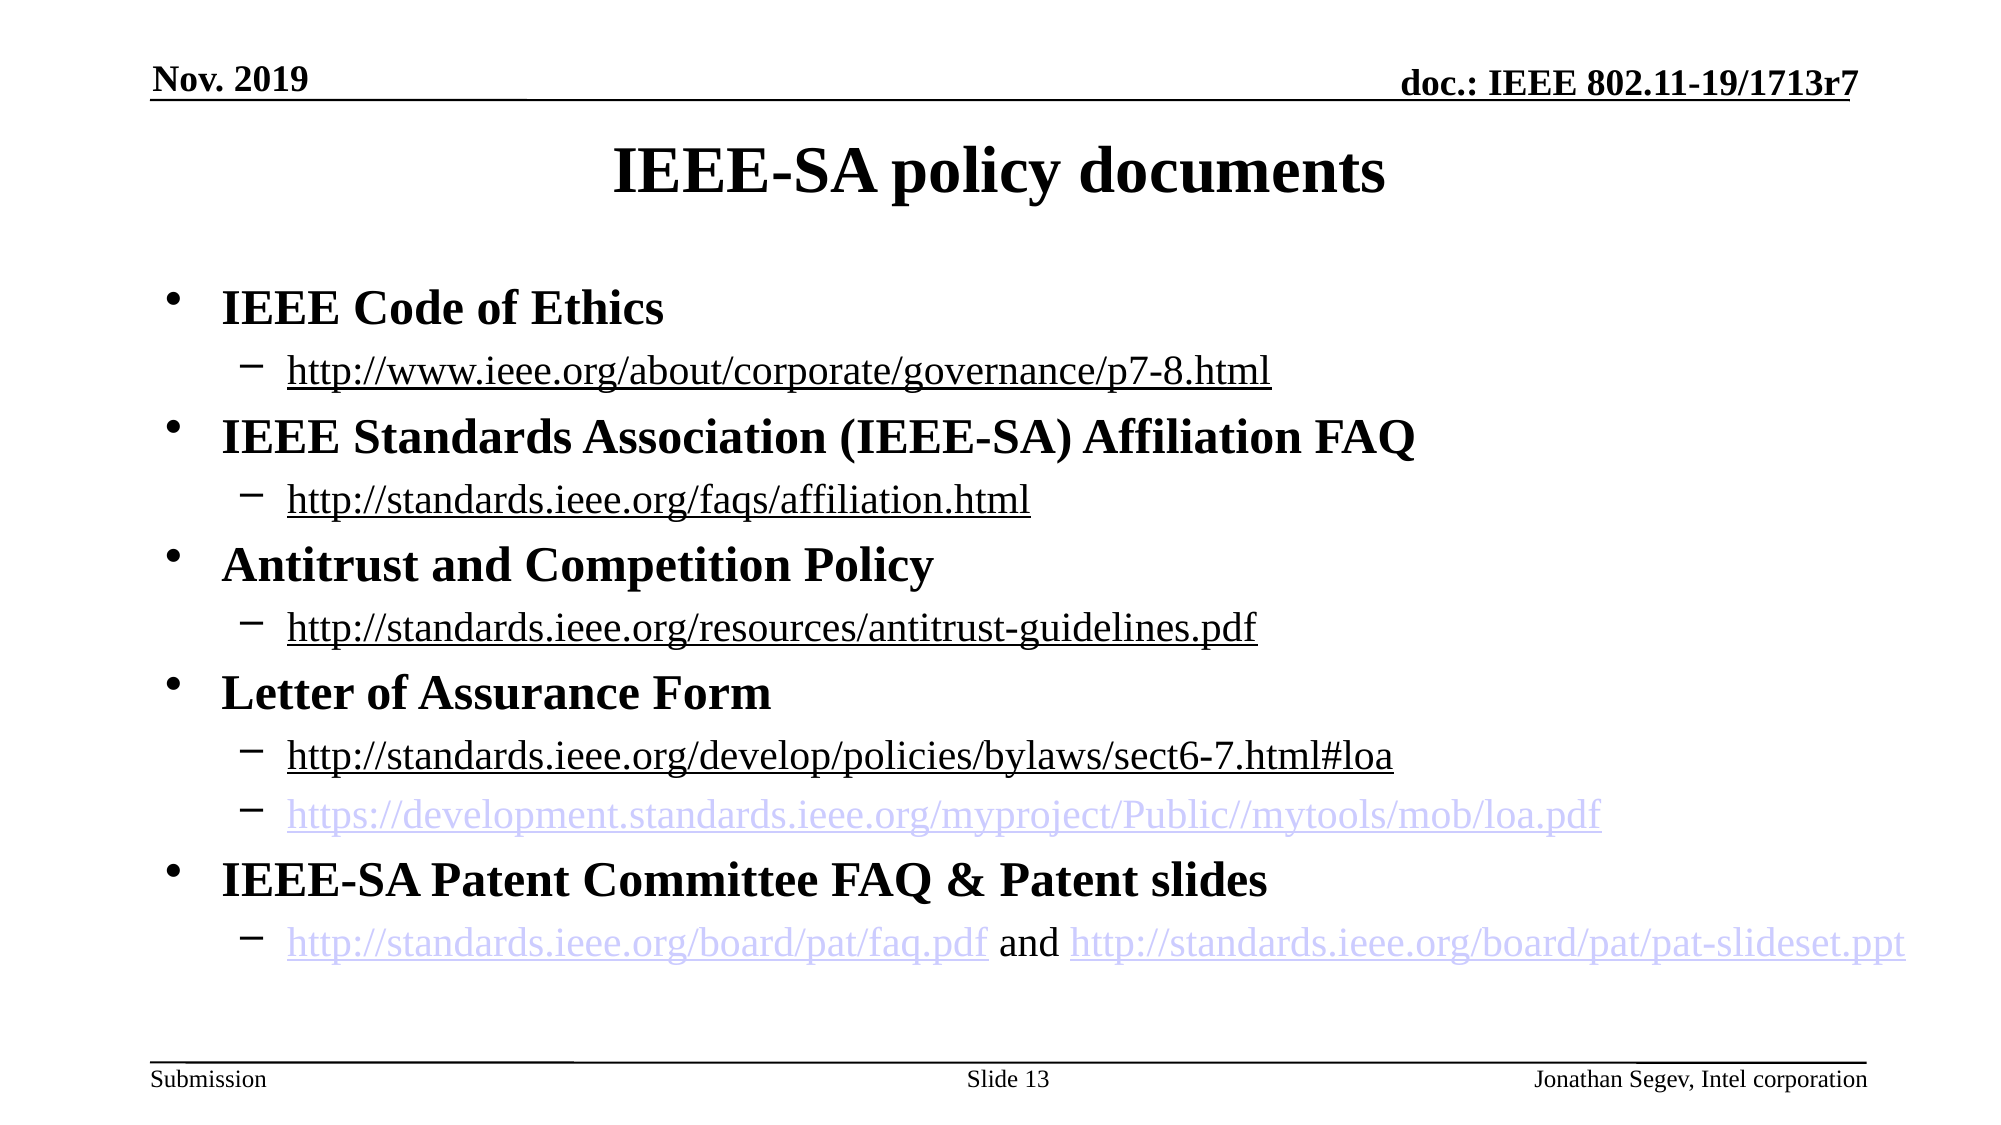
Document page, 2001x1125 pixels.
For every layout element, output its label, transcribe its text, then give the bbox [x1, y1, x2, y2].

title IEEE-SA policy documents [149, 112, 1850, 221]
list IEEE Code of Ethics http://www.ieee.org/about/corporate/governance/p7-8.html IEEE Standards Association (IEEE-SA) Affiliation FAQ http://standards.ieee.org/faqs/affiliation.html Antitrust and Competition Policy http://standards.ieee.org/resources/antitrust-guidelines.pdf Letter of Assurance Form http://standards.ieee.org/develop/policies/bylaws/sect6-7.html#loa https://development.standards.ieee.org/myproject/Public//mytools/mob/loa.pdf IEEE-SA Patent Committee FAQ & Patent slides http://standards.ieee.org/board/pat/faq.pdf and http://standards.ieee.org/board/pat/pat-slideset.ppt [149, 266, 1922, 1000]
footer Jonathan Segev, Intel corporation [1171, 1061, 1869, 1093]
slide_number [152, 54, 563, 100]
slide_number Slide 13 [950, 1061, 1067, 1123]
